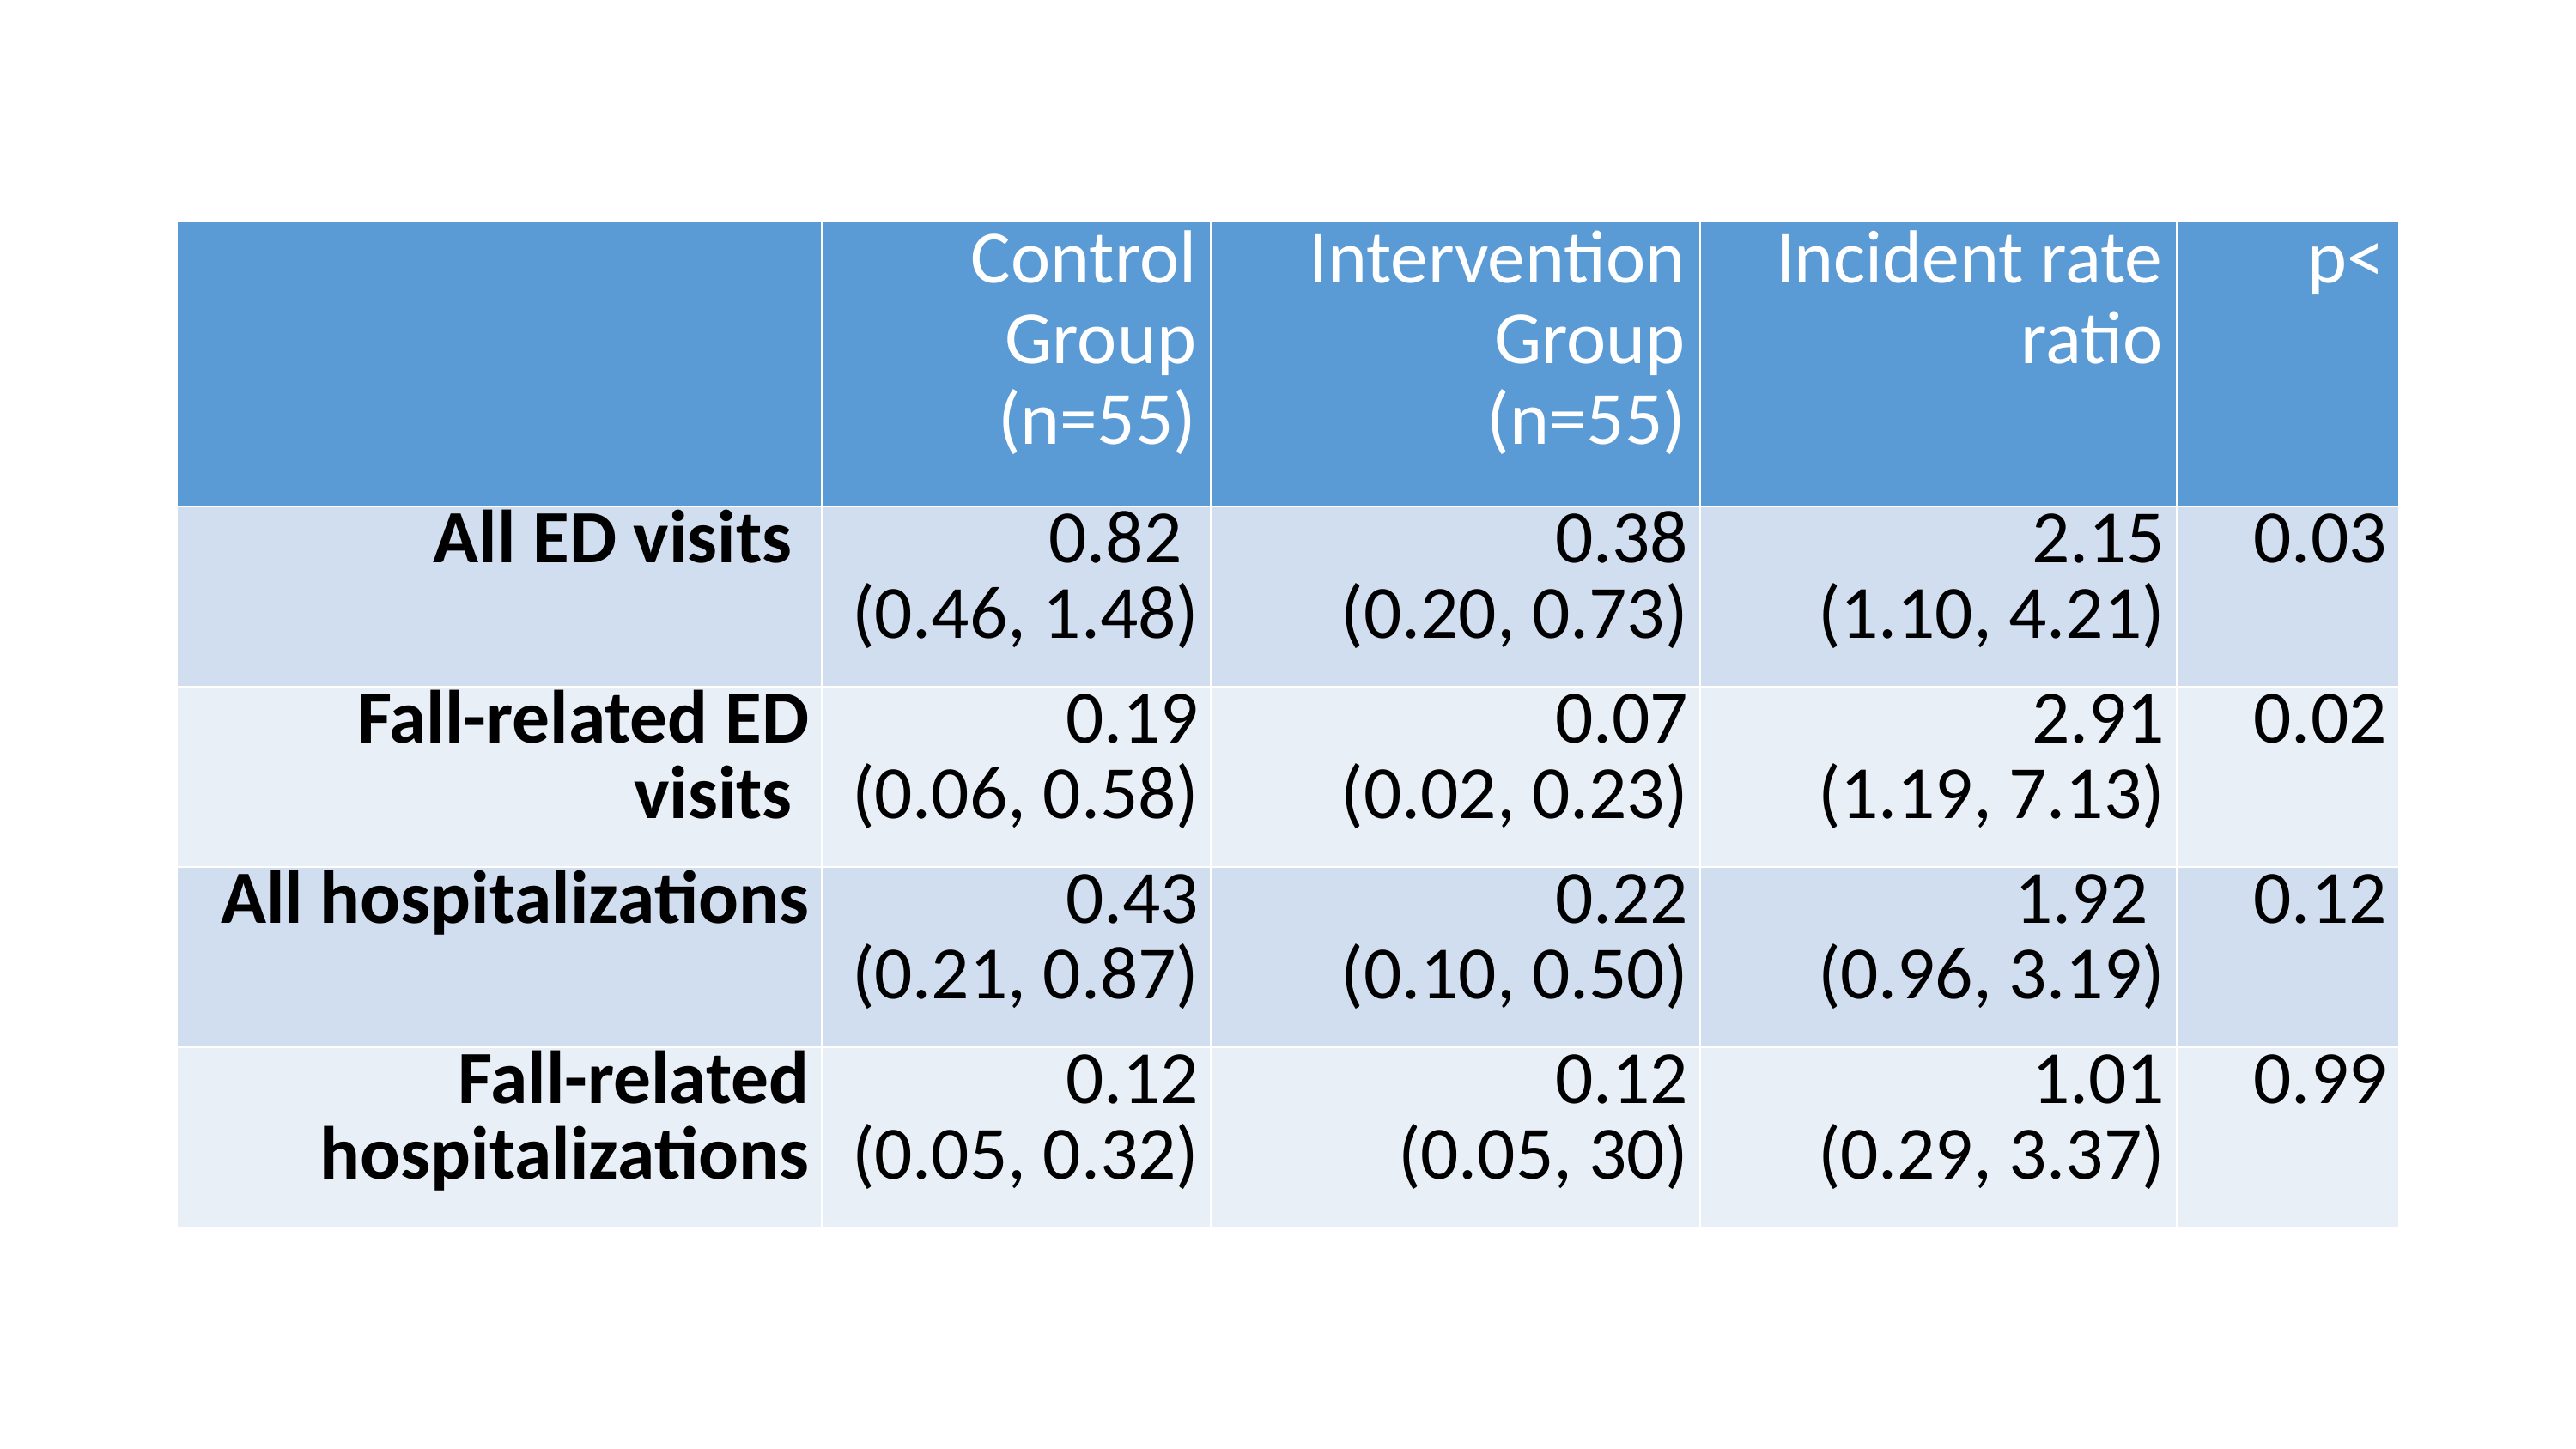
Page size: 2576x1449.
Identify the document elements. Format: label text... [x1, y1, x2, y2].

table_header Control Group (n=55) [823, 222, 1210, 506]
table_cell All ED visits [178, 507, 821, 686]
table_cell 0.03 [2178, 507, 2398, 686]
table_cell Fall-related ED visits [178, 688, 821, 866]
table_cell All hospitalizations [178, 868, 821, 1046]
table_header [178, 222, 821, 506]
table_cell 0.43 (0.21, 0.87) [823, 868, 1210, 1046]
table_cell 0.12 (0.05, 0.32) [823, 1048, 1210, 1227]
table_cell 1.01 (0.29, 3.37) [1701, 1048, 2176, 1227]
table_cell 2.91 (1.19, 7.13) [1701, 688, 2176, 866]
table_header Incident rate ratio [1701, 222, 2176, 506]
table_cell 1.92 (0.96, 3.19) [1701, 868, 2176, 1046]
table_cell 0.82 (0.46, 1.48) [823, 507, 1210, 686]
table_cell Fall-related hospitalizations [178, 1048, 821, 1227]
table_cell 0.99 [2178, 1048, 2398, 1227]
table_cell 0.38 (0.20, 0.73) [1212, 507, 1699, 686]
table_cell 0.22 (0.10, 0.50) [1212, 868, 1699, 1046]
table_cell 0.19 (0.06, 0.58) [823, 688, 1210, 866]
table_cell 0.12 [2178, 868, 2398, 1046]
table_cell 0.12 (0.05, 30) [1212, 1048, 1699, 1227]
table_cell 2.15 (1.10, 4.21) [1701, 507, 2176, 686]
table_header Intervention Group (n=55) [1212, 222, 1699, 506]
table_header p< [2178, 222, 2398, 506]
table_cell 0.02 [2178, 688, 2398, 866]
table_cell 0.07 (0.02, 0.23) [1212, 688, 1699, 866]
